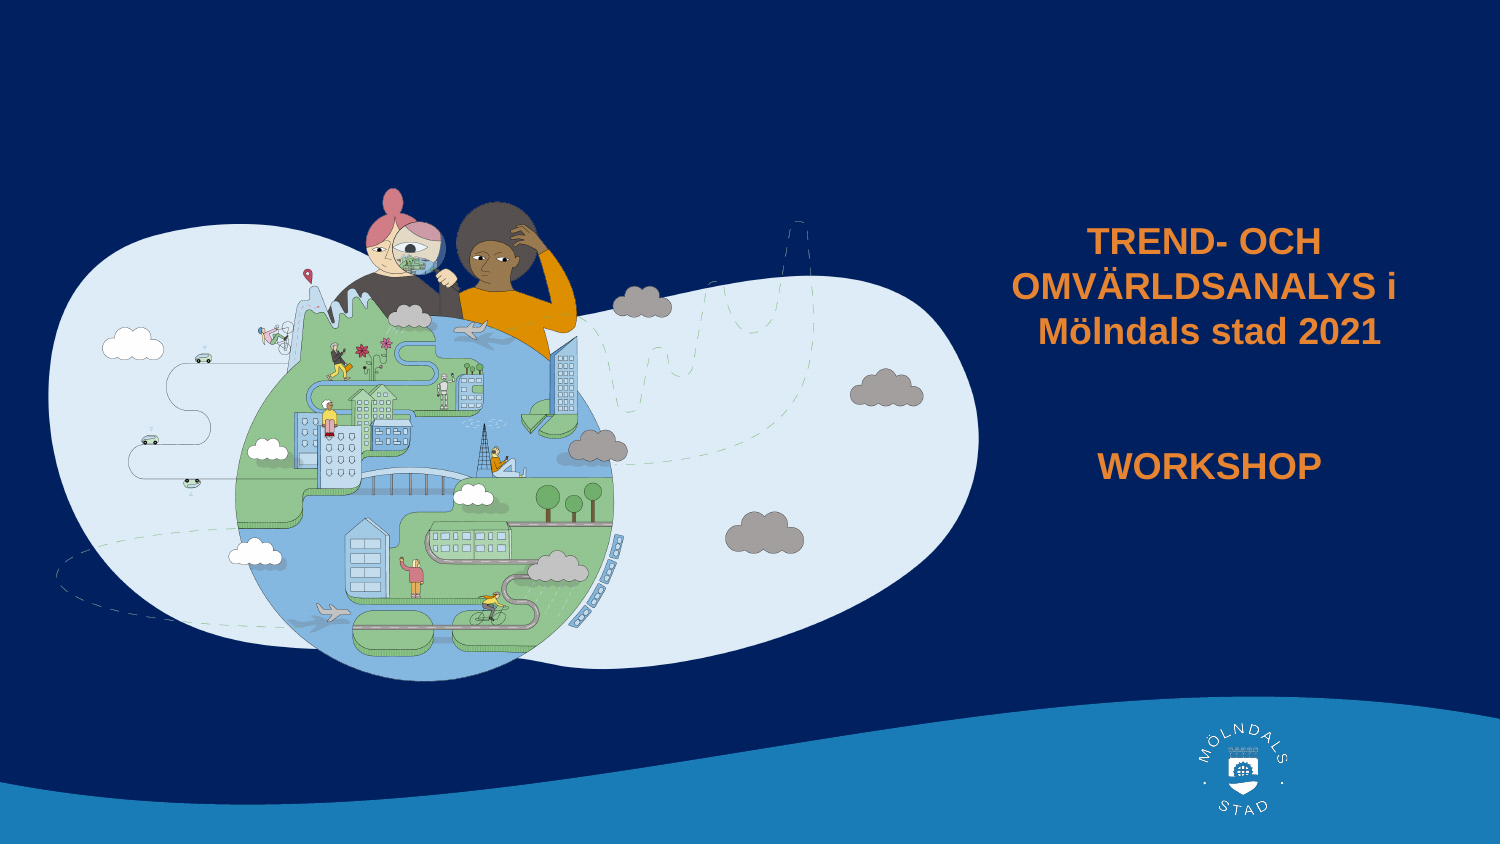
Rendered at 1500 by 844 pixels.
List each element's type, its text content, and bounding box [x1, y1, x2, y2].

text_box TREND- OCH OMVÄRLDSANALYS i Mölndals stad 2021 WORKSHOP [1000, 209, 1500, 584]
picture [19, 76, 997, 813]
